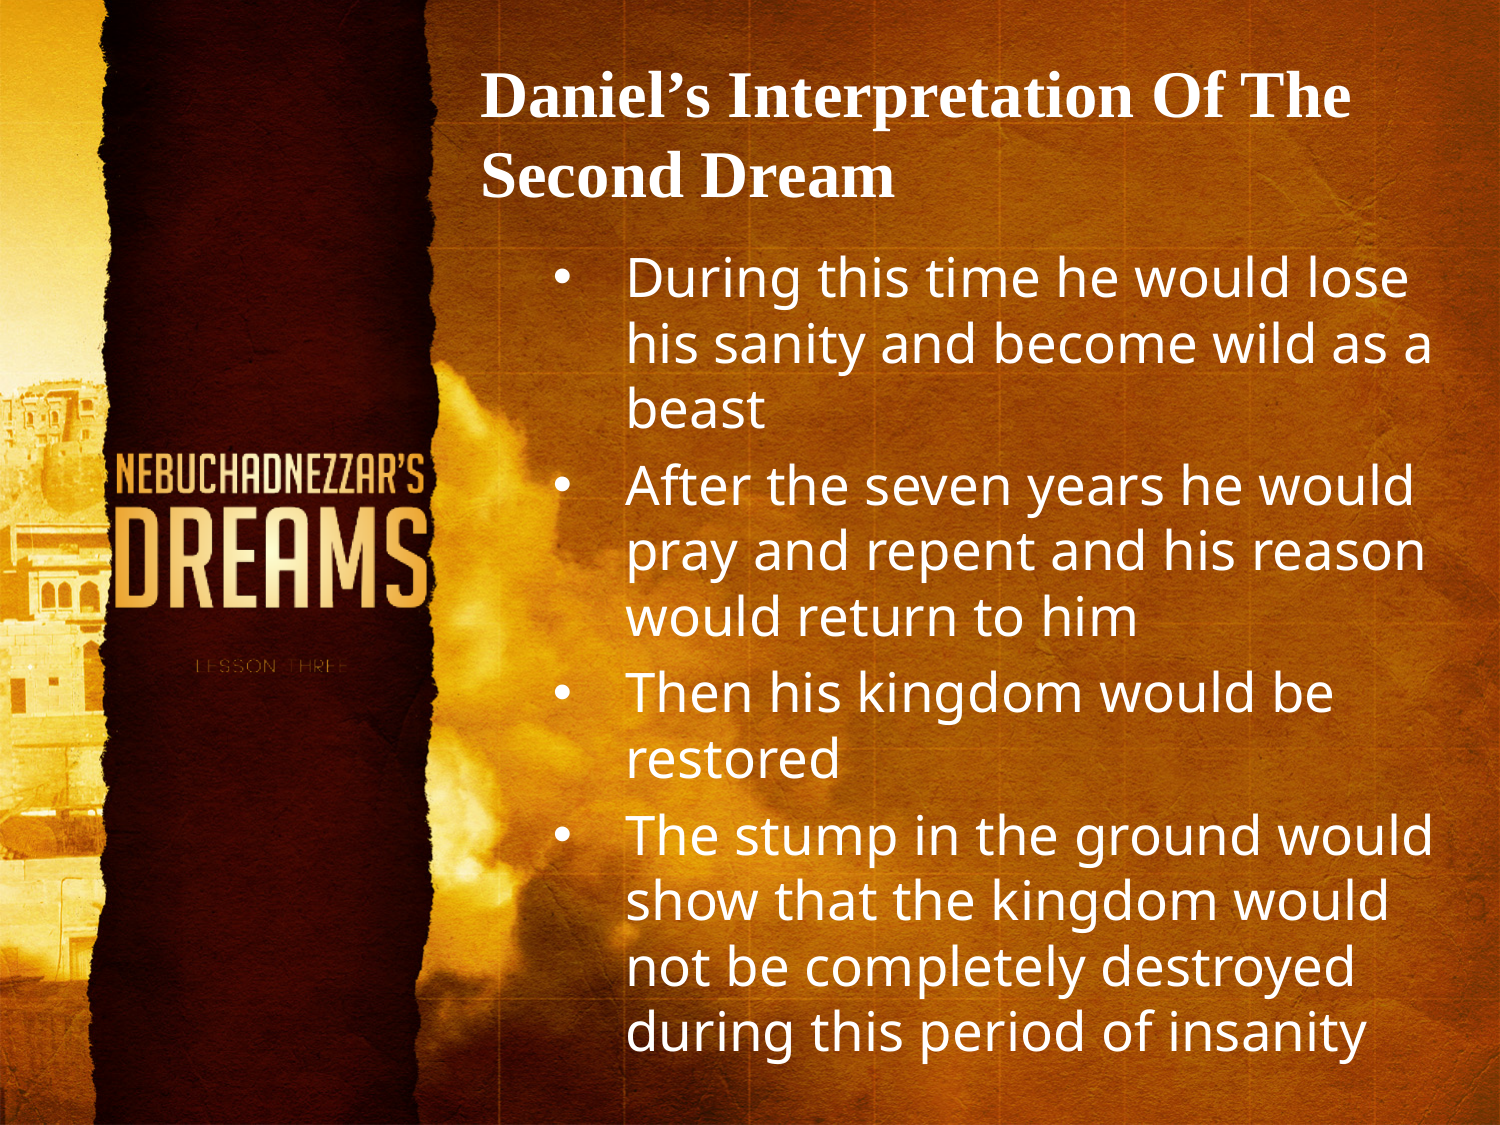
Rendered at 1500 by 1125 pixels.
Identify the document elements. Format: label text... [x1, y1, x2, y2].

picture [0, 0, 1500, 1125]
text_box Daniel’s Interpretation Of The Second Dream [465, 43, 1461, 219]
list During this time he would lose his sanity and become wild as a beast After the seven years he would pray and repent and his reason would return to him Then his kingdom would be restored The stump in the ground would show that the kingdom would not be completely destroyed during this period of insanity [465, 220, 1461, 1086]
